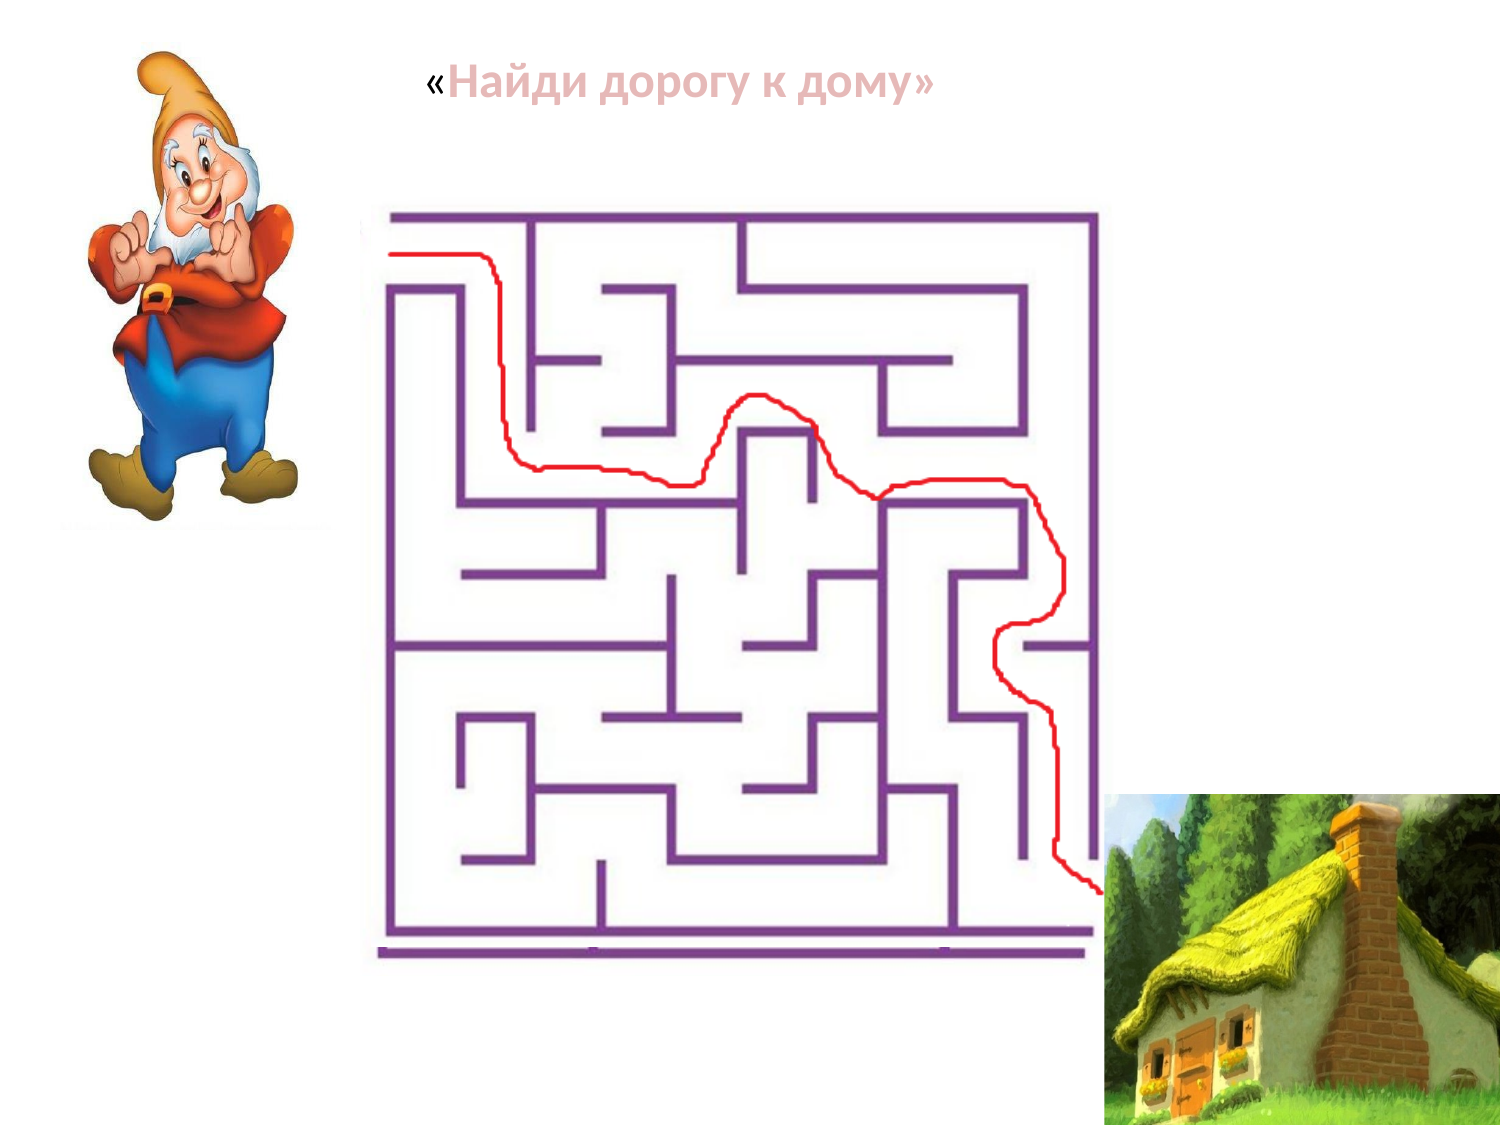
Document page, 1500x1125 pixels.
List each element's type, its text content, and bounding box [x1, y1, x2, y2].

picture [359, 195, 1500, 1125]
text_box «Найди дорогу к дому» [407, 40, 1022, 116]
picture [52, 42, 337, 530]
